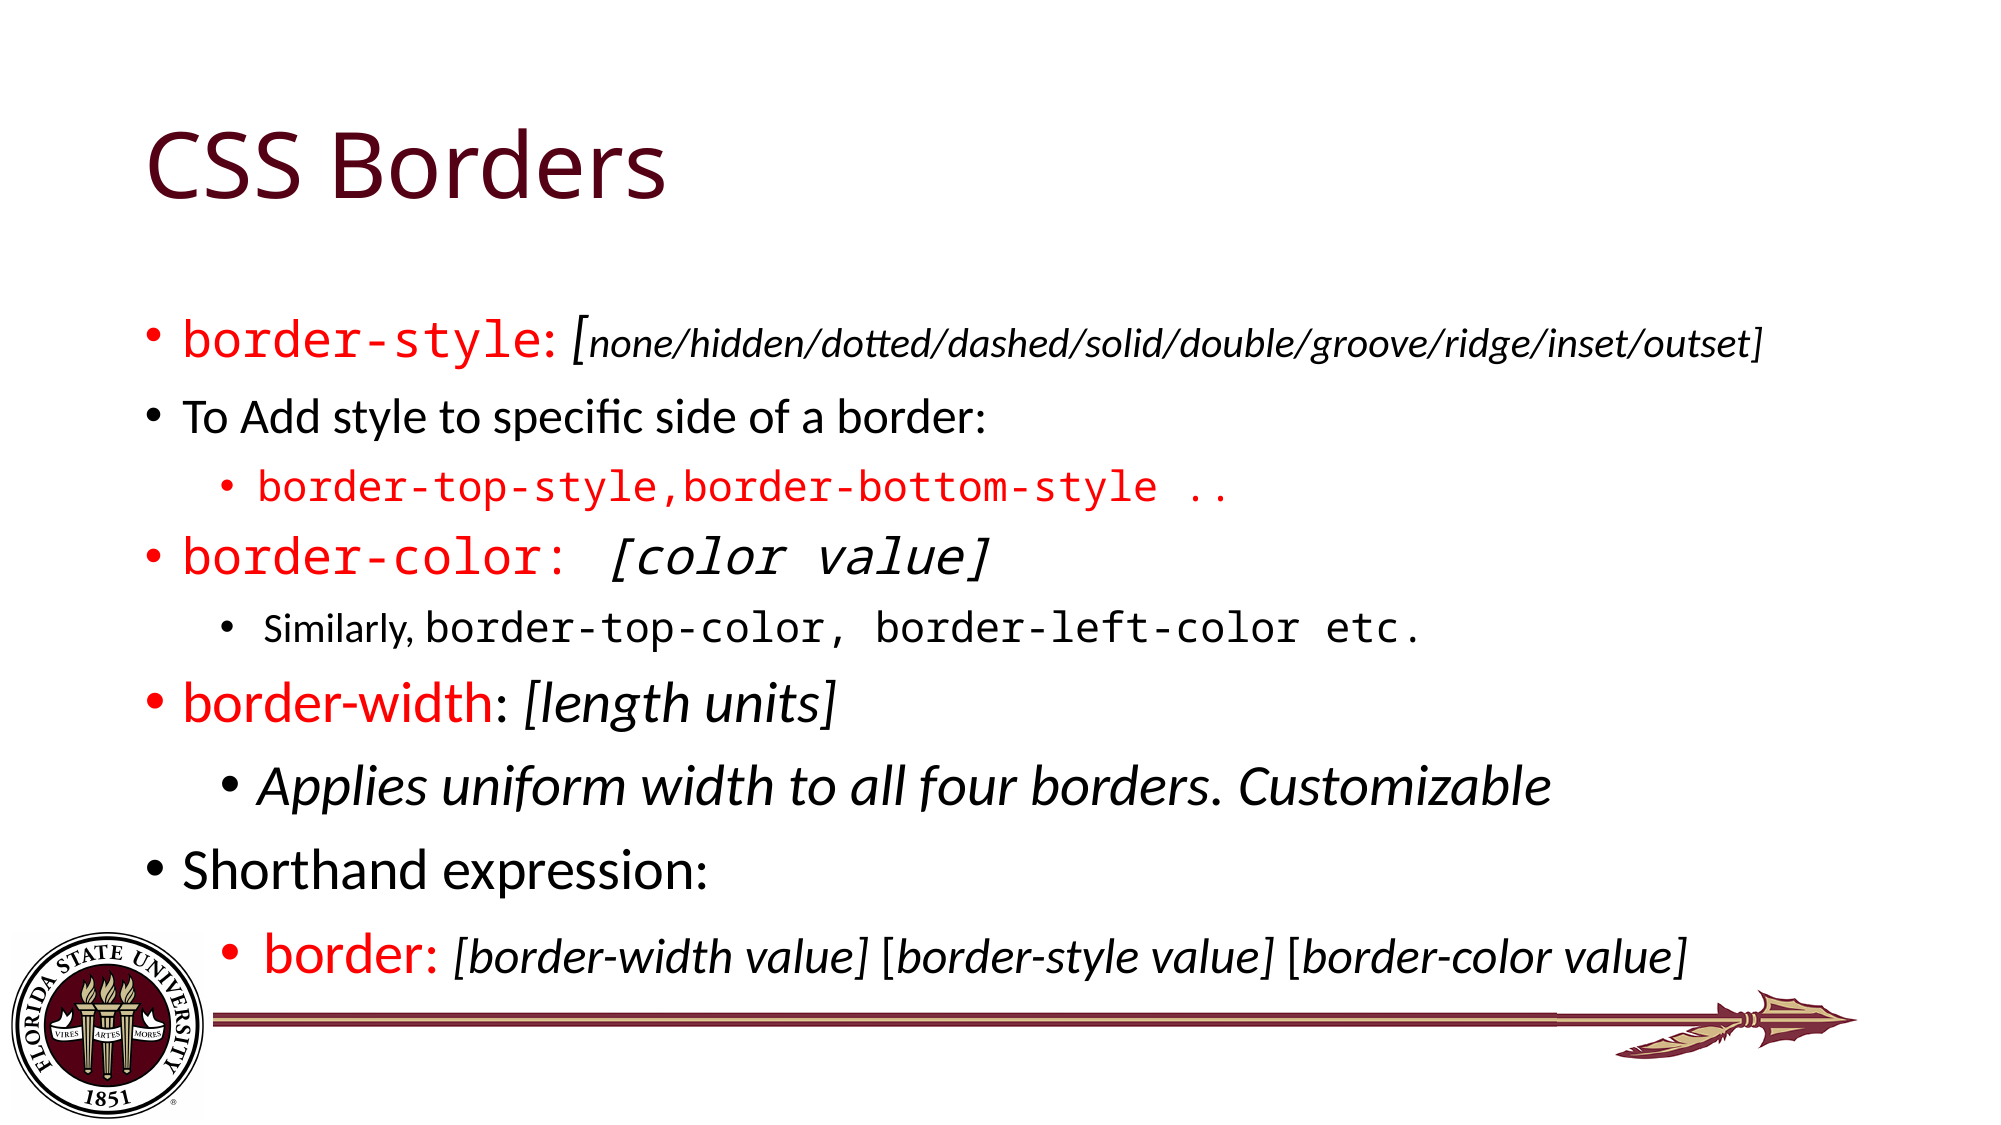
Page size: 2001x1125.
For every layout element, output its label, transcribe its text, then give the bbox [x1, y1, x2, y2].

title CSS Borders [136, 37, 1863, 298]
picture [11, 932, 136, 1119]
list border-style: [none/hidden/dotted/dashed/solid/double/groove/ridge/inset/outset] To Add style to specific side of a border: border-top-style,border-bottom-style .. border-color: [color value] Similarly, border-top-color, border-left-color etc. border-width: [length units] Applies uniform width to all four borders. Customizable Shorthand expression: border: [border-width value] [border-style value] [border-color value] [136, 298, 1863, 1125]
